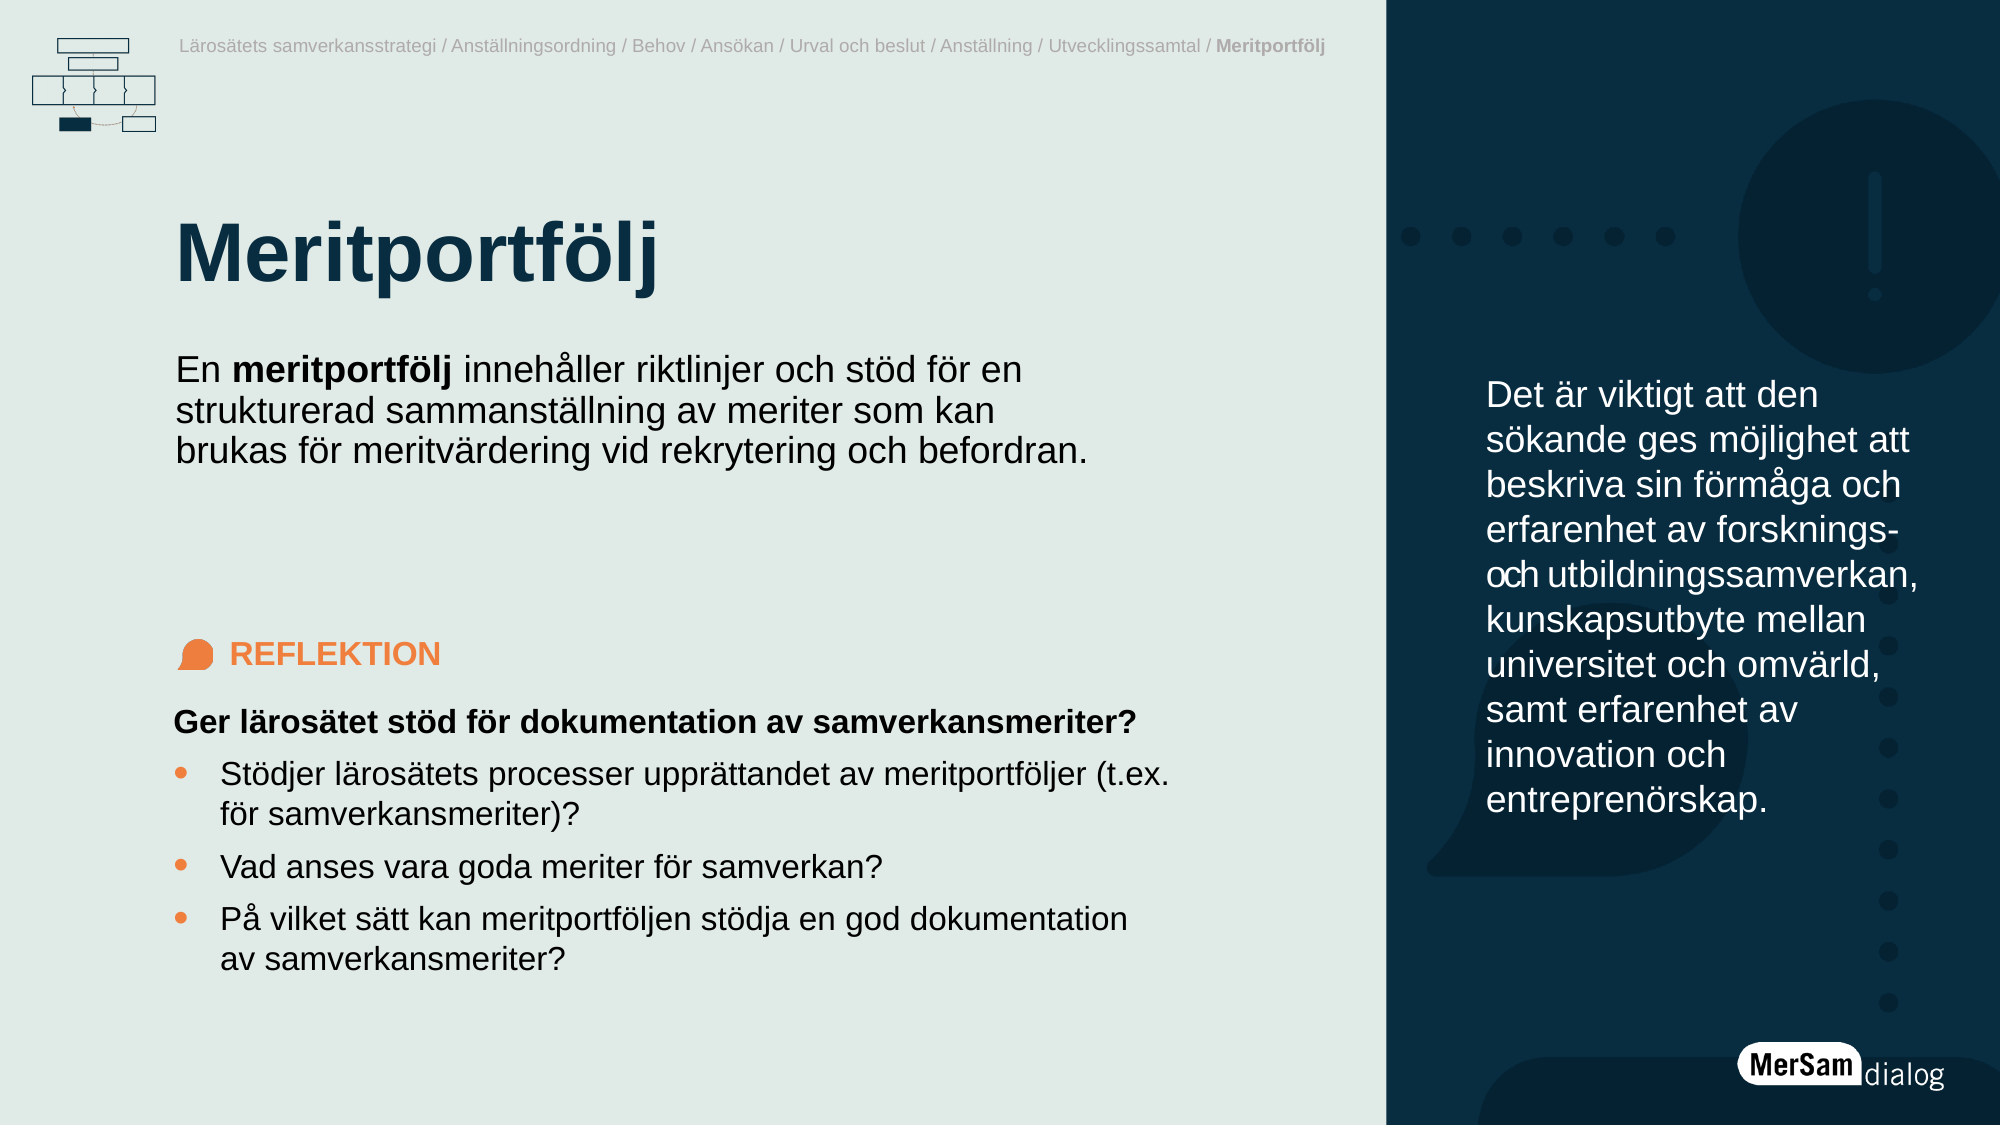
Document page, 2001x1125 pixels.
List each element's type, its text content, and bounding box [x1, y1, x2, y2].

picture [1931, 1070, 1939, 1079]
text_box Lärosätets samverkansstrategi / Anställningsordning / Behov / Ansökan / Urval och beslut / Anställning / Utvecklingssamtal / Meritportfölj [164, 24, 1384, 82]
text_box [177, 626, 516, 684]
picture [1737, 1042, 1944, 1085]
text_box En meritportfölj innehåller riktlinjer och stöd för en strukturerad sammanställning av meriter som kan brukas för meritvärdering vid rekrytering och befordran. [160, 311, 1107, 510]
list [1384, 0, 2000, 1125]
picture [1892, 1076, 1897, 1085]
text_box Ger lärosätet stöd för dokumentation av samverkansmeriter? Stödjer lärosätets processer upprättandet av meritportföljer (t.ex. för samverkansmeriter)? Vad anses vara goda meriter för samverkan? På vilket sätt kan meritportföljen stödja en god dokumentation av samverkansmeriter? [158, 692, 1187, 1008]
picture [1915, 1070, 1919, 1084]
picture [1930, 1080, 1943, 1090]
picture [1897, 1070, 1903, 1085]
picture [32, 38, 156, 132]
title Meritportfölj [160, 146, 1278, 364]
